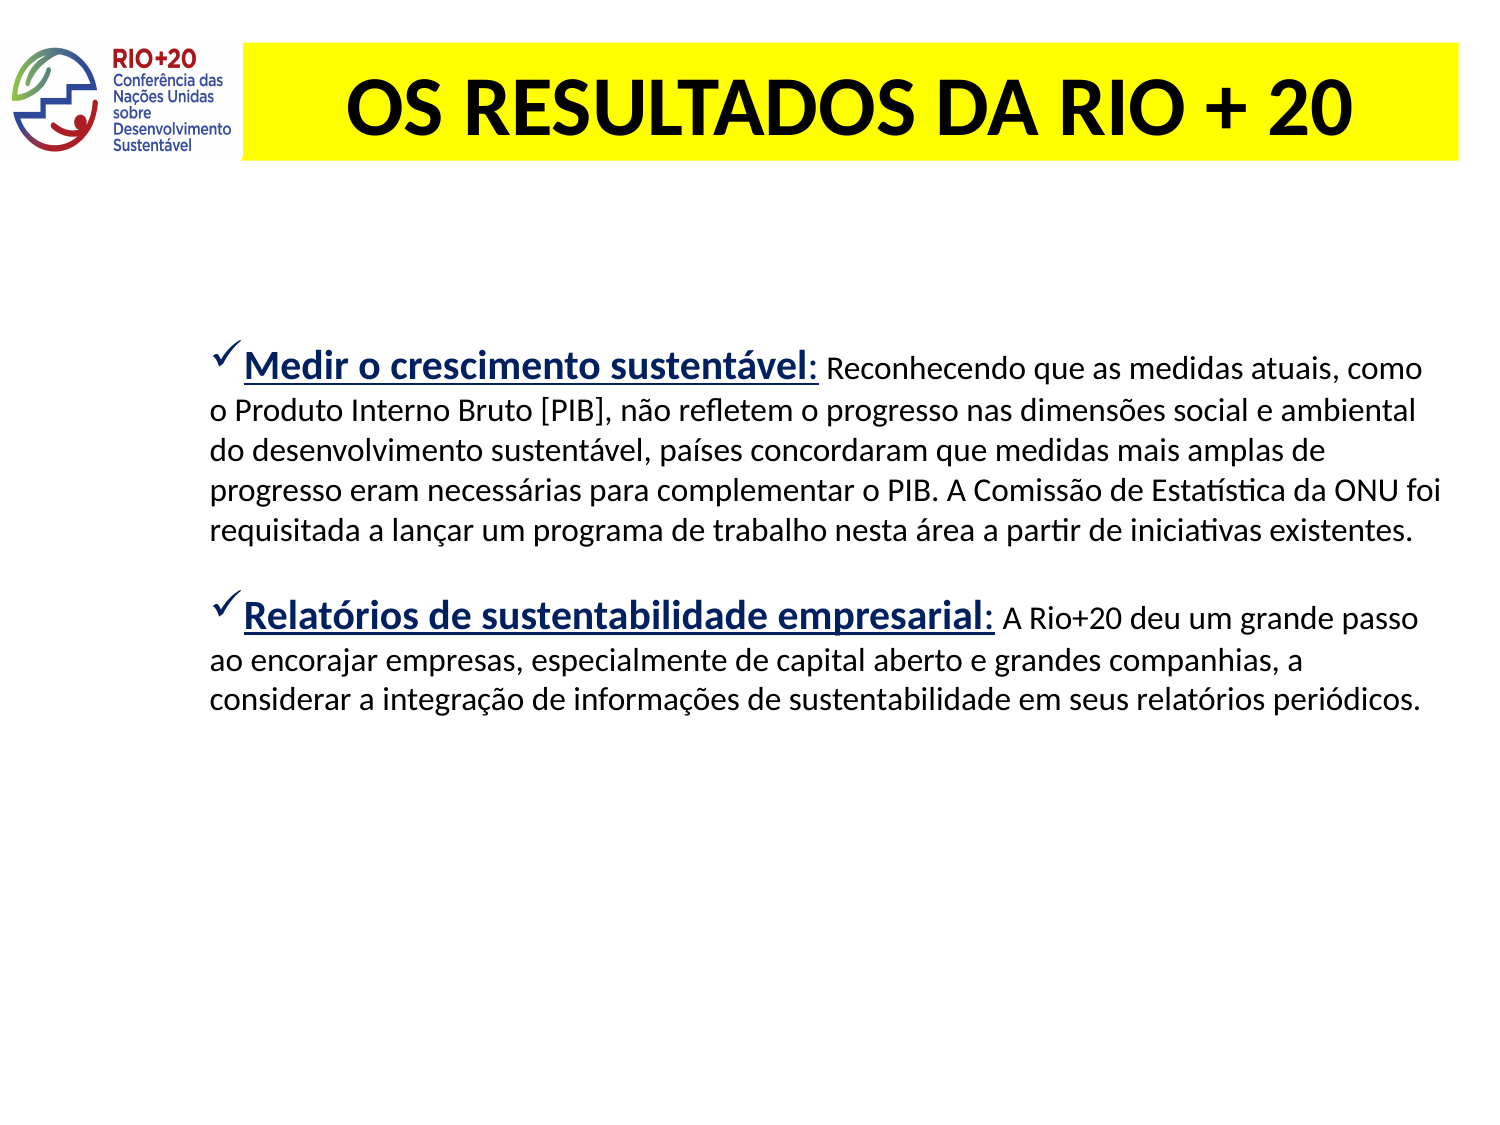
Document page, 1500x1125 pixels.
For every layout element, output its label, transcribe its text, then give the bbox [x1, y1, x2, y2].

text_box OS RESULTADOS DA RIO + 20 [243, 42, 1459, 161]
text_box Medir o crescimento sustentável: Reconhecendo que as medidas atuais, como o Produto Interno Bruto [PIB], não refletem o progresso nas dimensões social e ambiental do desenvolvimento sustentável, países concordaram que medidas mais amplas de progresso eram necessárias para complementar o PIB. A Comissão de Estatística da ONU foi requisitada a lançar um programa de trabalho nesta área a partir de iniciativas existentes. Relatórios de sustentabilidade empresarial: A Rio+20 deu um grande passo ao encorajar empresas, especialmente de capital aberto e grandes companhias, a considerar a integração de informações de sustentabilidade em seus relatórios periódicos. [194, 290, 1459, 725]
picture [0, 42, 243, 157]
